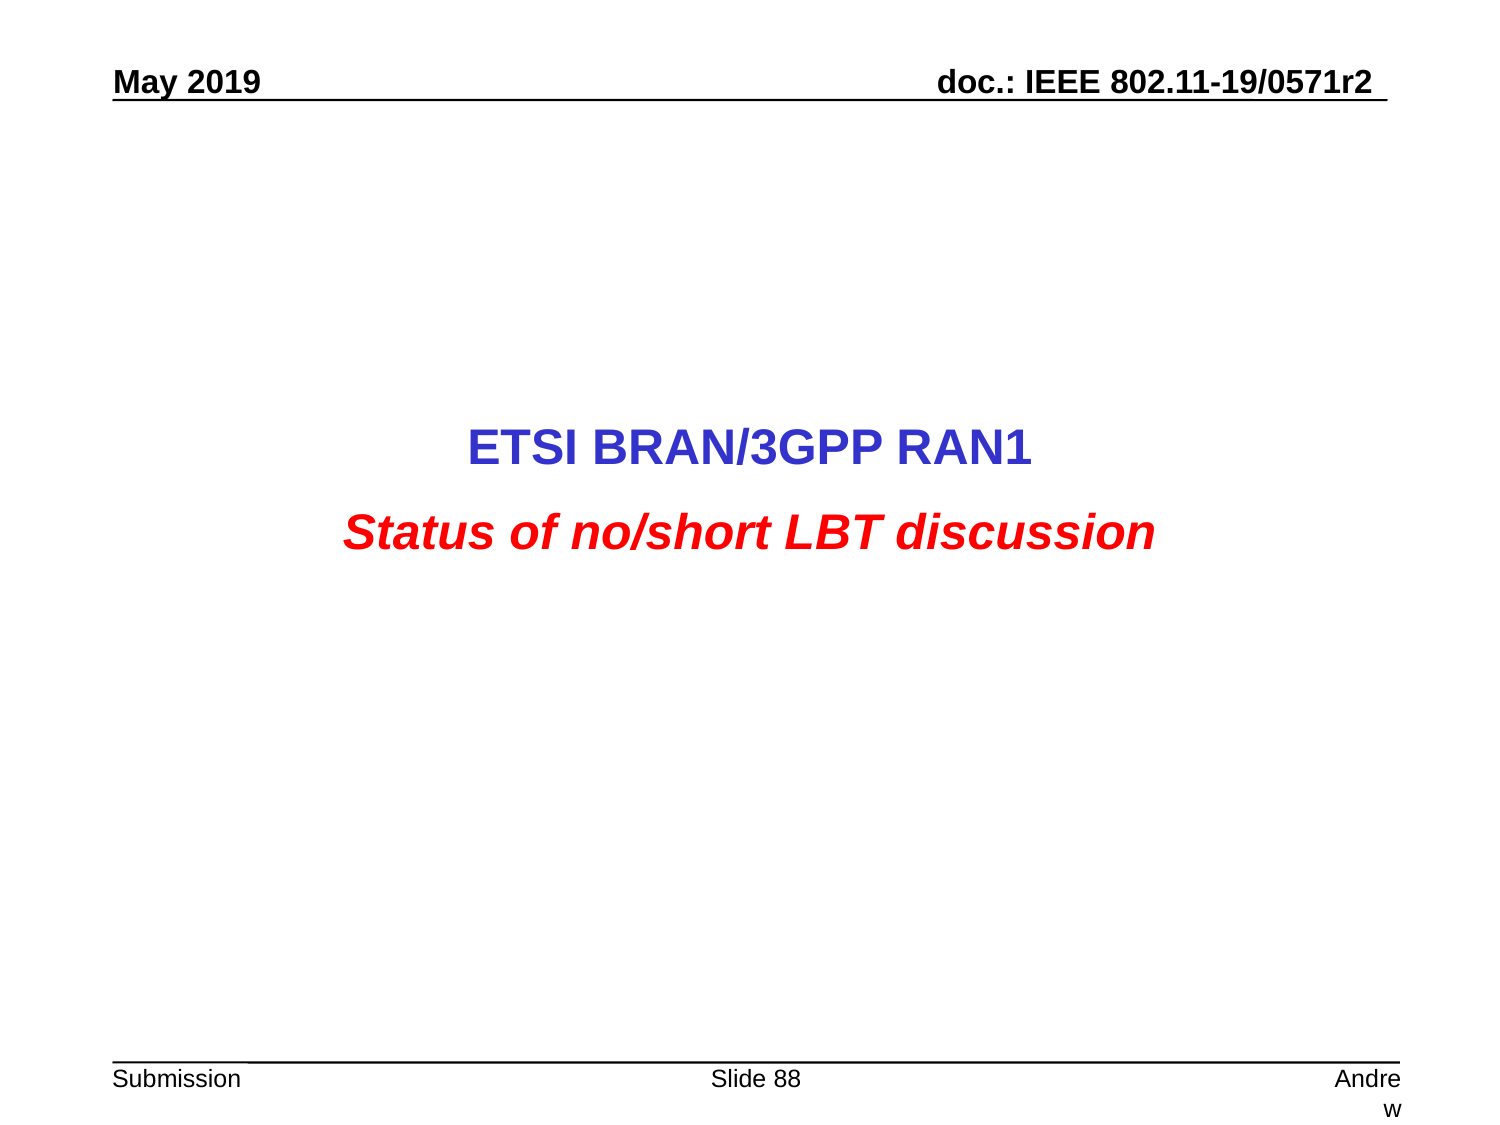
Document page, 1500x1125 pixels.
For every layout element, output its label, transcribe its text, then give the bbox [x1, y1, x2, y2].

slide_number Slide 88 [709, 1061, 803, 1093]
footer Andrew Myles, Cisco [1320, 1061, 1402, 1093]
list ETSI BRAN/3GPP RAN1 Status of no/short LBT discussion [112, 324, 1388, 650]
